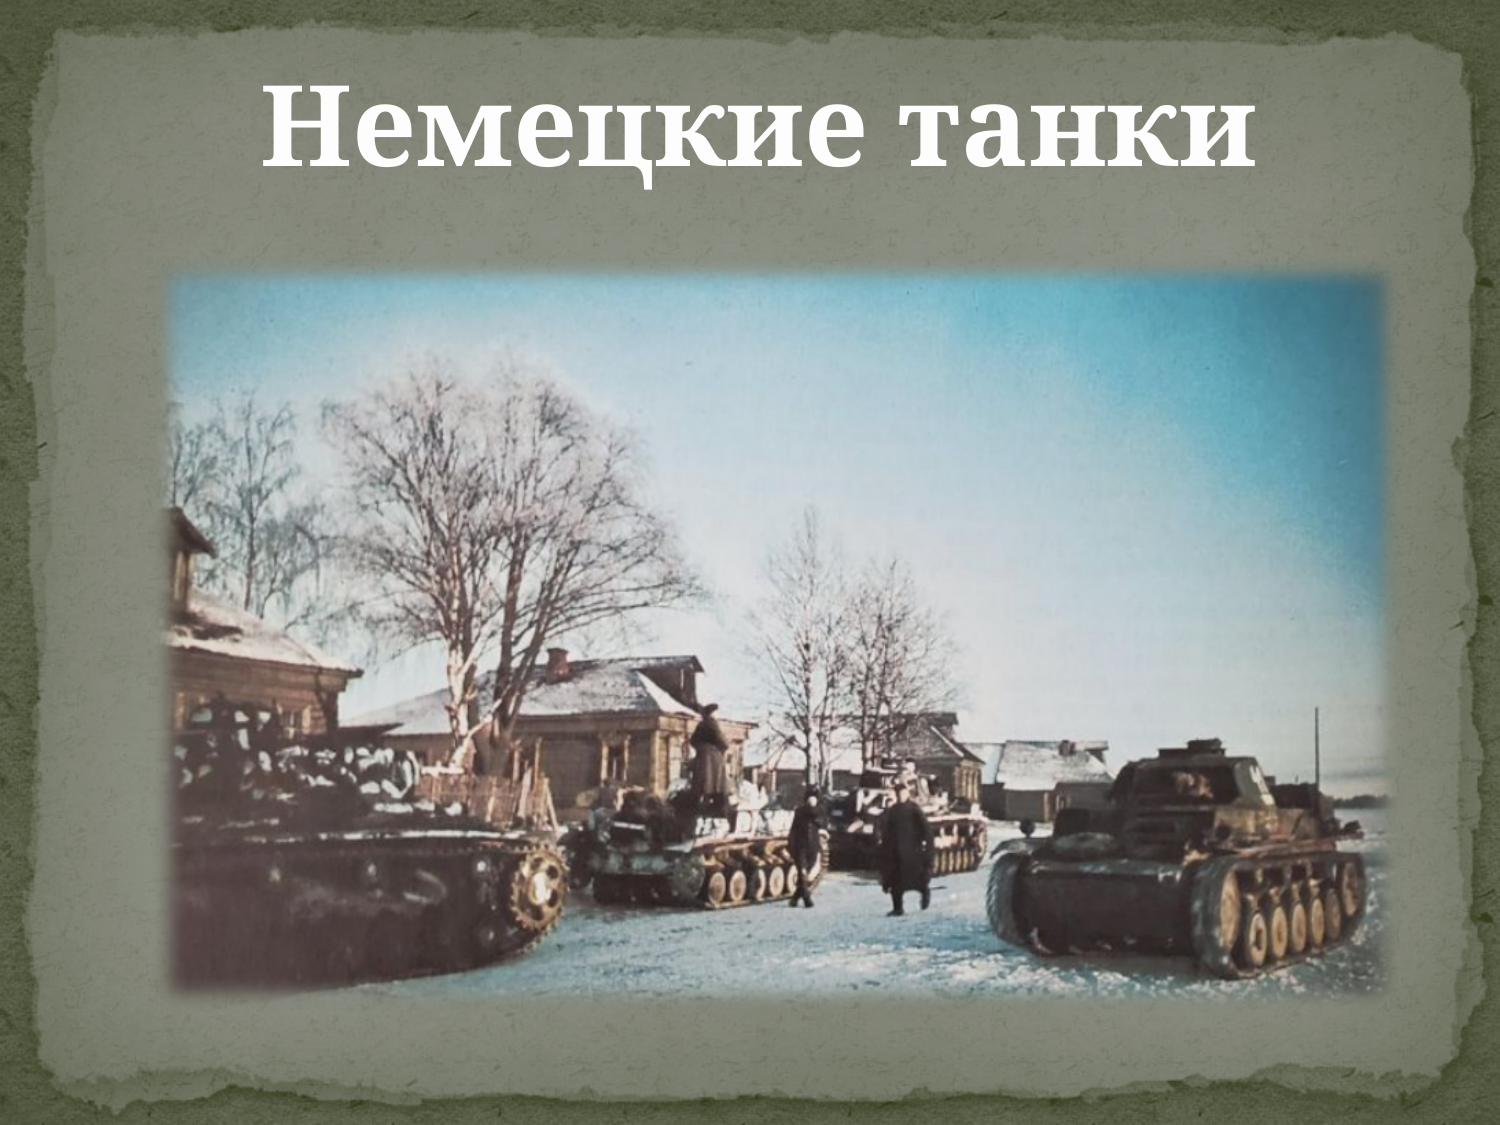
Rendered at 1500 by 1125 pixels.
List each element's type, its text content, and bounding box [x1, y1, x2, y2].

text_box Немецкие танки [244, 46, 1273, 247]
picture [154, 259, 1401, 1010]
